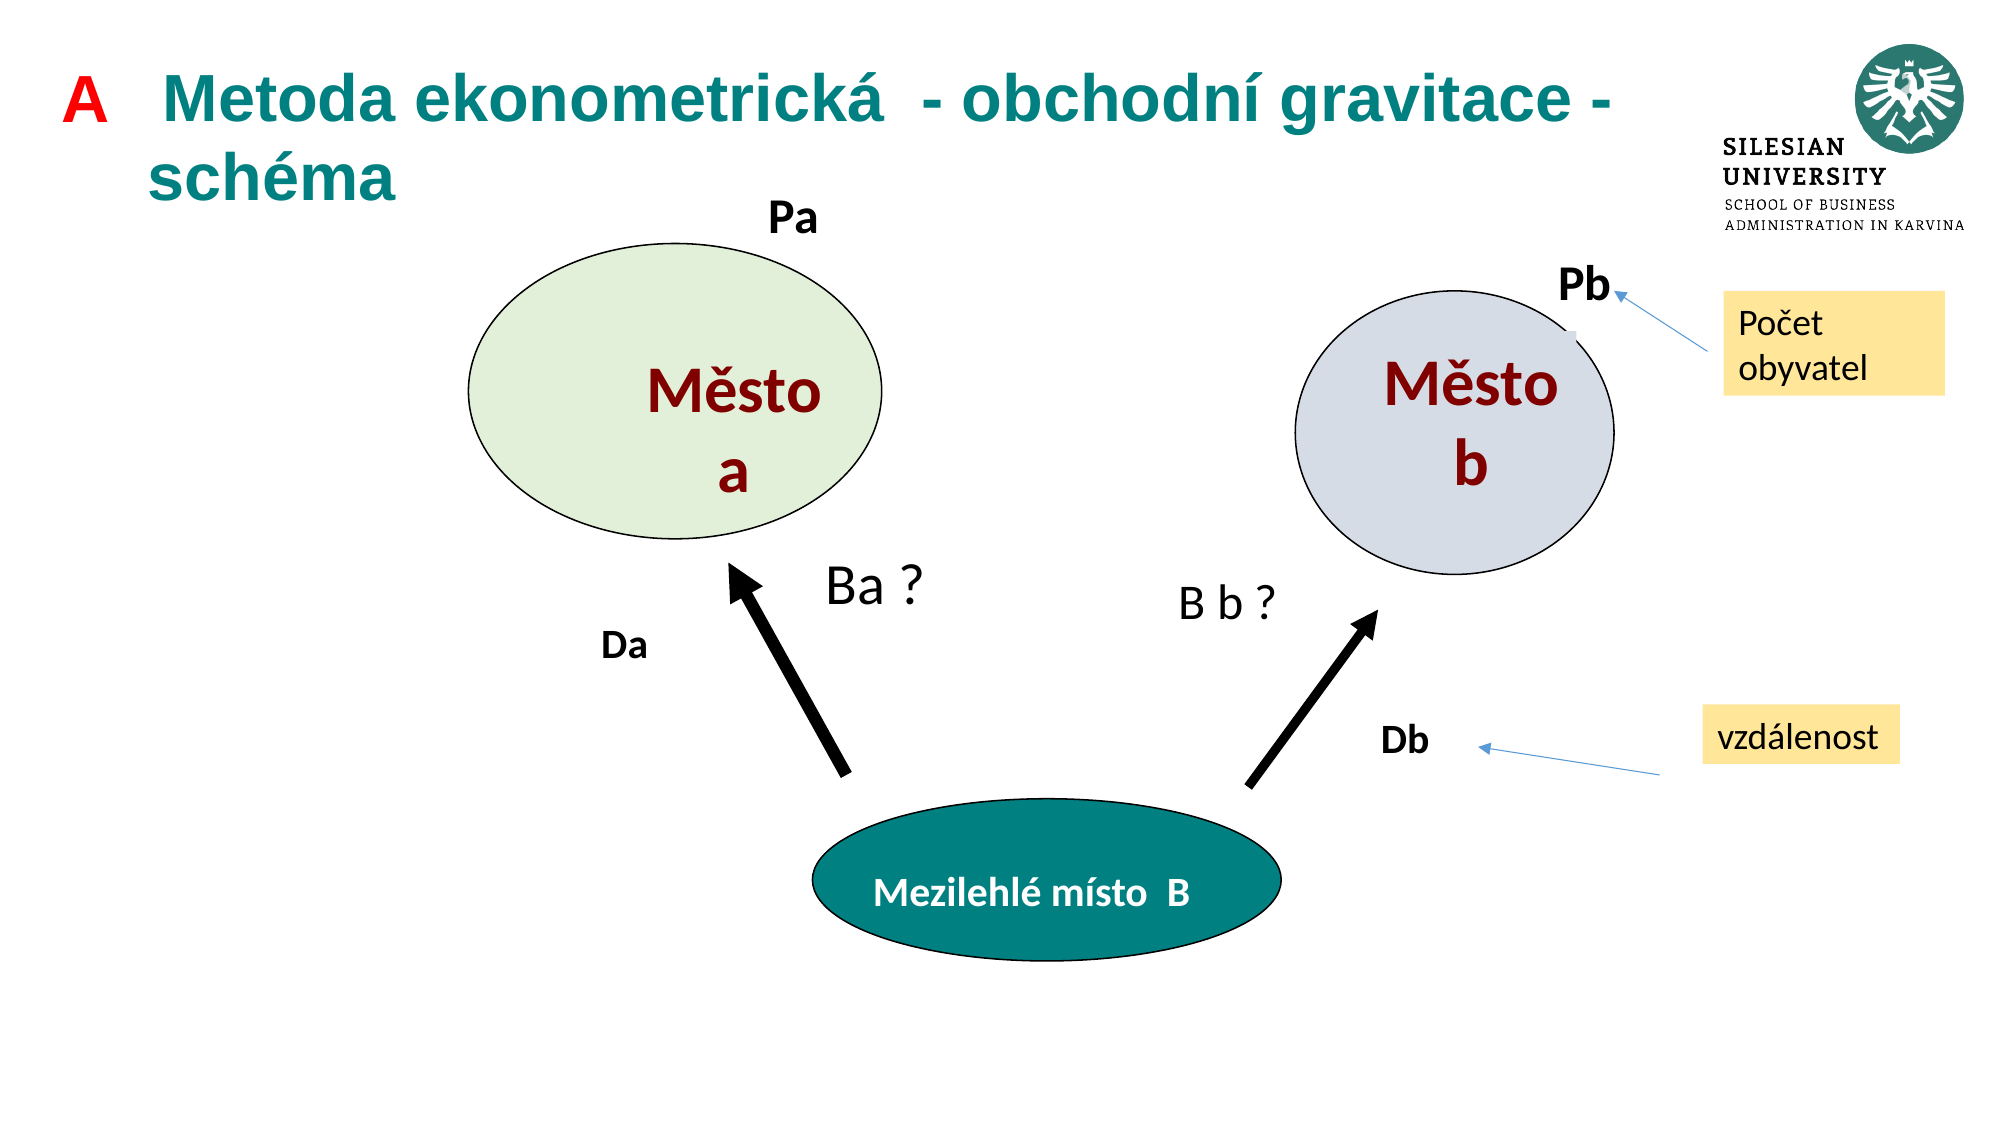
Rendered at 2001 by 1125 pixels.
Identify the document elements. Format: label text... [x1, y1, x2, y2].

text_box Pa [753, 175, 861, 251]
text_box vzdálenost [1702, 704, 1900, 764]
text_box Město a [622, 337, 847, 513]
text_box [468, 243, 882, 539]
text_box B b ? [1163, 562, 1331, 638]
text_box Da [586, 609, 705, 675]
text_box [1295, 290, 1615, 575]
text_box Město b [1366, 331, 1577, 506]
text_box Db [1366, 704, 1496, 769]
text_box [1248, 609, 1379, 788]
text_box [1614, 290, 1708, 352]
text_box Počet obyvatel [1723, 290, 1945, 396]
text_box Metoda ekonometrická - obchodní gravitace - schéma [132, 46, 1708, 171]
text_box Mezilehlé místo B [858, 857, 1293, 923]
text_box [812, 798, 1272, 961]
text_box Ba ? [810, 538, 965, 624]
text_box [1478, 746, 1660, 775]
text_box [728, 562, 847, 776]
picture [1723, 44, 1964, 230]
text_box Pb [1543, 243, 1674, 319]
text_box A [46, 48, 125, 143]
